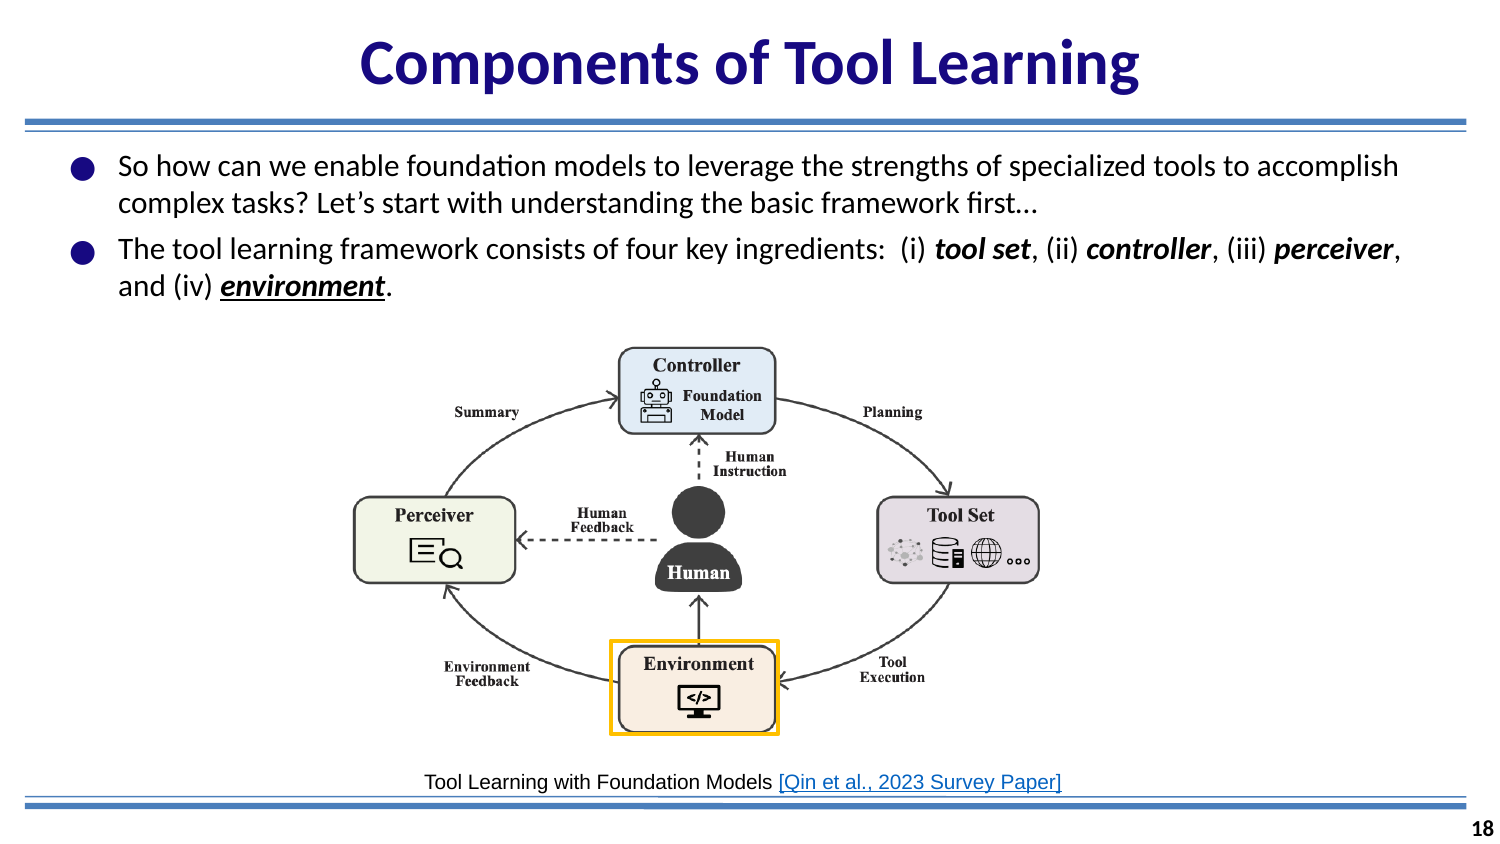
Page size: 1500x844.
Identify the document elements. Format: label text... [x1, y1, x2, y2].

slide_number 18 [1461, 808, 1500, 844]
list So how can we enable foundation models to leverage the strengths of specialized tools to accomplish complex tasks? Let’s start with understanding the basic framework first… The tool learning framework consists of four key ingredients: (i) tool set, (ii) controller, (iii) perceiver, and (iv) environment. [37, 139, 1460, 807]
picture [313, 325, 1079, 745]
text_box Tool Learning with Foundation Models [Qin et al., 2023 Survey Paper] [409, 761, 1176, 802]
title Components of Tool Learning [0, 14, 1500, 103]
